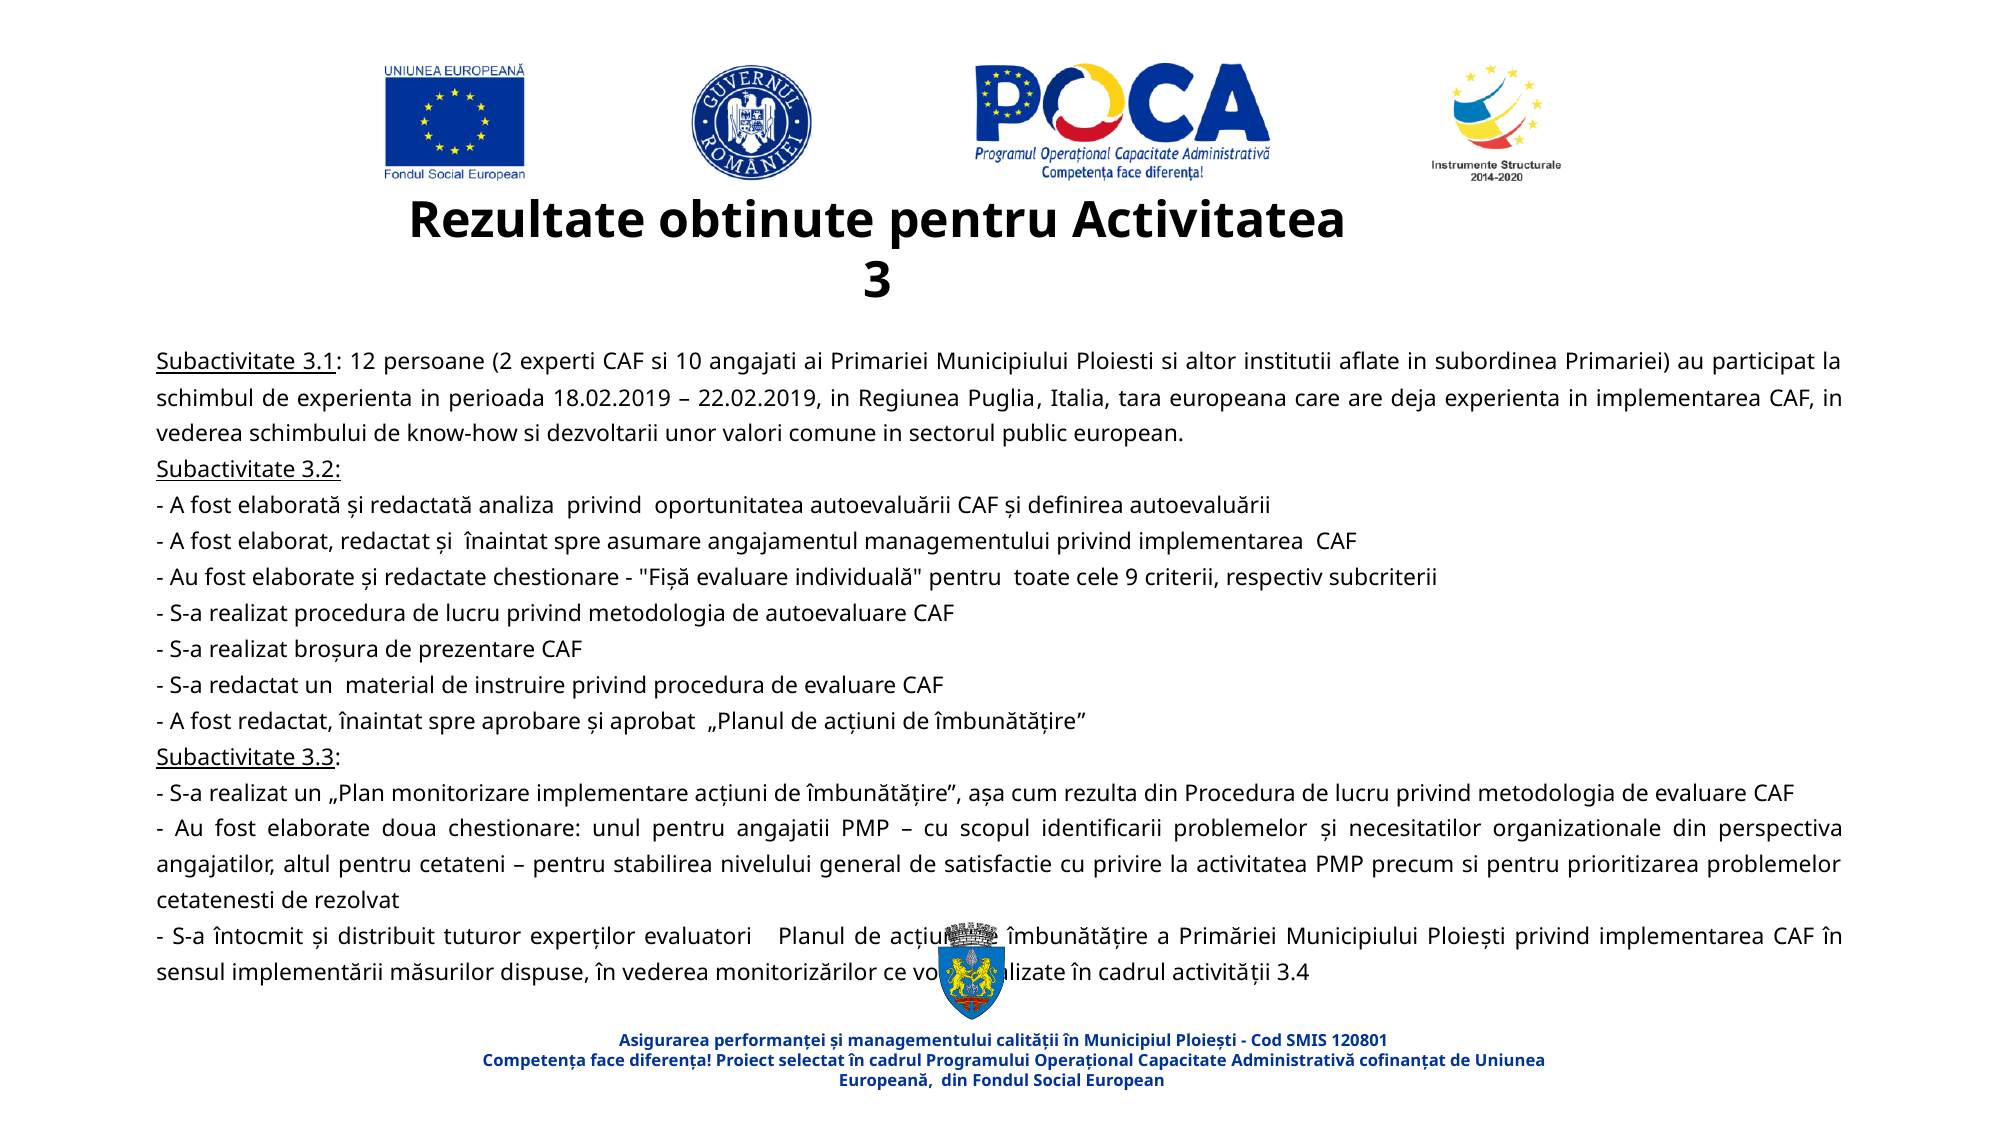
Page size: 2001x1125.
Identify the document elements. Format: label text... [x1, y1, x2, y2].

picture [938, 922, 1005, 1020]
picture [382, 62, 1561, 181]
table_header Subactivitate 3.1: 12 persoane (2 experti CAF si 10 angajati ai Primariei Municipiului Ploiesti si altor institutii aflate in subordinea Primariei) au participat la schimbul de experienta in perioada 18.02.2019 – 22.02.2019, in Regiunea Puglia, Italia, tara europeana care are deja experienta in implementarea CAF, in vederea schimbului de know-how si dezvoltarii unor valori comune in sectorul public european. Subactivitate 3.2: - A fost elaborată și redactată analiza privind oportunitatea autoevaluării CAF și definirea autoevaluării - A fost elaborat, redactat și înaintat spre asumare angajamentul managementului privind implementarea CAF - Au fost elaborate și redactate chestionare - "Fișă evaluare individuală" pentru toate cele 9 criterii, respectiv subcriterii - S-a realizat procedura de lucru privind metodologia de autoevaluare CAF - S-a realizat broşura de prezentare CAF - S-a redactat un material de instruire privind procedura de evaluare CAF - A fost redactat, înaintat spre aprobare și aprobat „Planul de acțiuni de îmbunătățire” Subactivitate 3.3: - S-a realizat un „Plan monitorizare implementare acţiuni de îmbunătăţire”, aşa cum rezulta din Procedura de lucru privind metodologia de evaluare CAF - Au fost elaborate doua chestionare: unul pentru angajatii PMP – cu scopul identificarii problemelor şi necesitatilor organizationale din perspectiva angajatilor, altul pentru cetateni – pentru stabilirea nivelului general de satisfactie cu privire la activitatea PMP precum si pentru prioritizarea problemelor cetatenesti de rezolvat - S-a întocmit şi distribuit tuturor experţilor evaluatori Planul de acţiuni de îmbunătăţire a Primăriei Municipiului Ploieşti privind implementarea CAF în sensul implementării măsurilor dispuse, în vederea monitorizărilor ce vor fi realizate în cadrul activităţii 3.4 [138, 311, 1862, 986]
text_box Asigurarea performanței și managementului calității în Municipiul Ploiești - Cod SMIS 120801 Competența face diferența! Proiect selectat în cadrul Programului Operațional Capacitate Administrativă cofinanțat de Uniunea Europeană, din Fondul Social European [427, 1002, 1578, 1098]
title Rezultate obtinute pentru Activitatea 3 [382, 199, 1374, 296]
